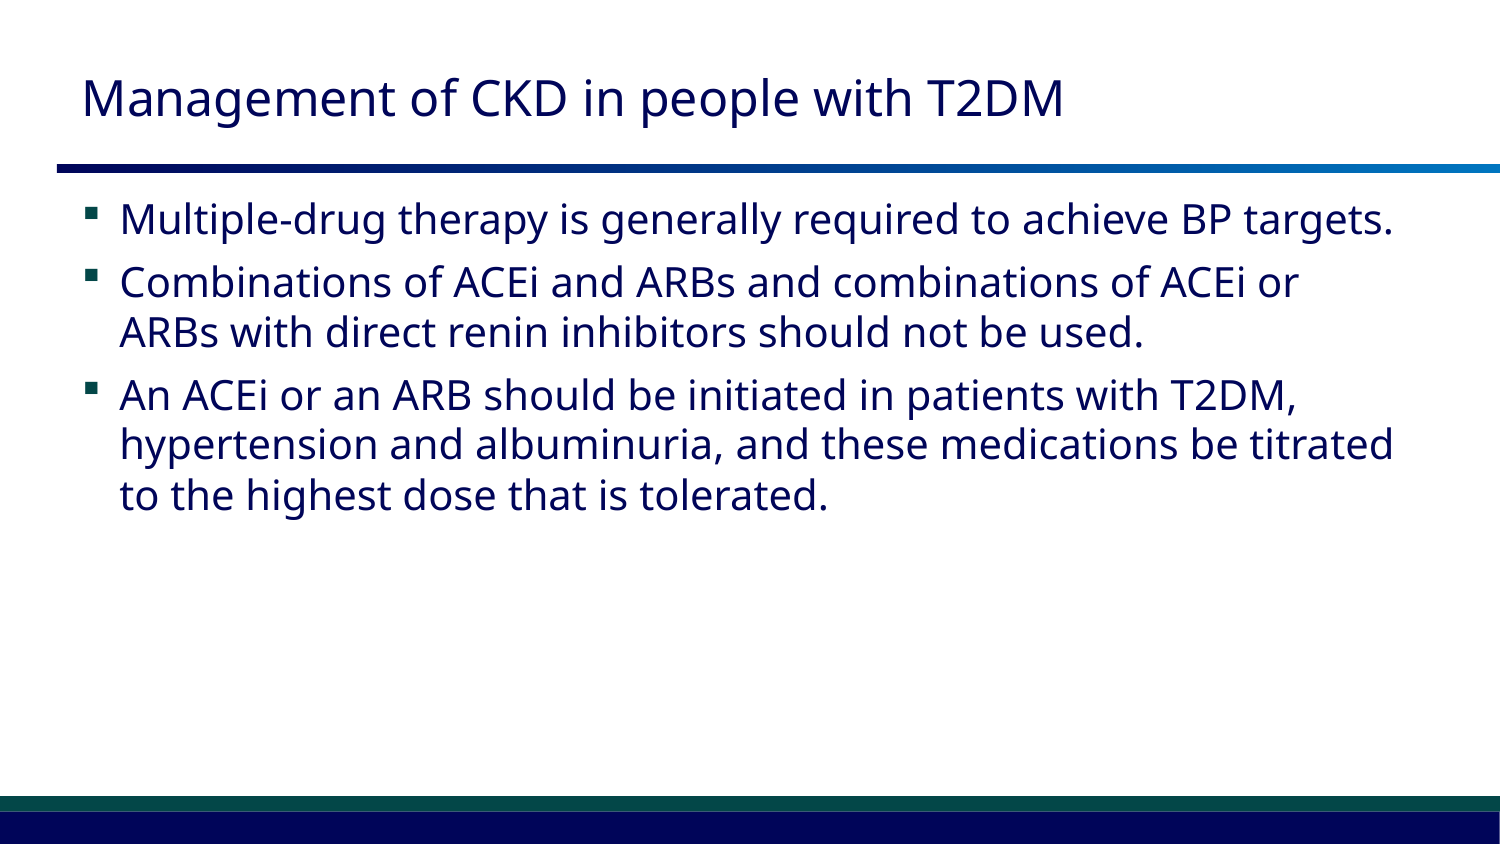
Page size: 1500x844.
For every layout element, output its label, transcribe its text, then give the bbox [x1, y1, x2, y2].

title Management of CKD in people with T2DM [66, 44, 1434, 150]
list Multiple-drug therapy is generally required to achieve BP targets. Combinations of ACEi and ARBs and combinations of ACEi or ARBs with direct renin inhibitors should not be used. An ACEi or an ARB should be initiated in patients with T2DM, hypertension and albuminuria, and these medications be titrated to the highest dose that is tolerated. [66, 185, 1412, 760]
